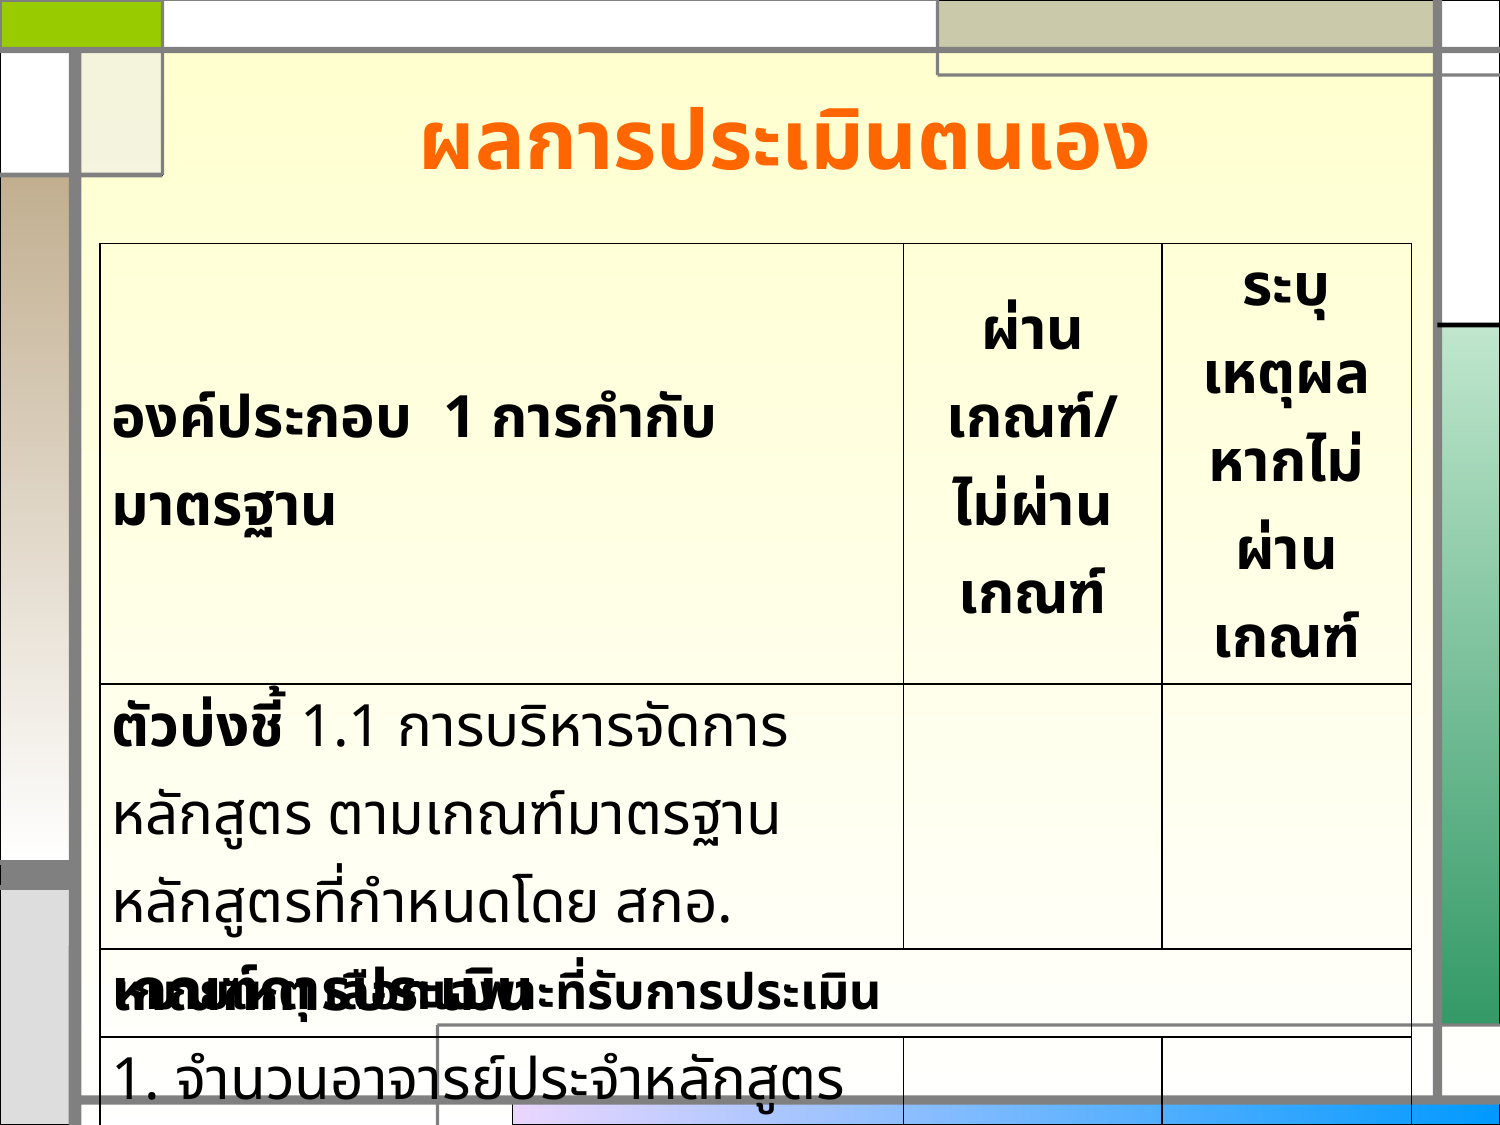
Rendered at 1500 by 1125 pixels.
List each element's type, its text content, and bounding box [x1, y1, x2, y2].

table_cell [904, 685, 1161, 948]
title ผลการประเมินตนเอง [147, 42, 1423, 231]
table_cell [1163, 1038, 1411, 1125]
table_cell ตัวบ่งชี้ 1.1 การบริหารจัดการหลักสูตร ตามเกณฑ์มาตรฐานหลักสูตรที่กำหนดโดย สกอ. [101, 685, 903, 948]
table_header ผ่านเกณฑ์/ ไม่ผ่านเกณฑ์ [904, 244, 1161, 683]
table_cell เกณฑ์การประเมิน [101, 950, 1411, 1036]
table_cell [904, 1038, 1161, 1125]
table_header ระบุเหตุผล หากไม่ผ่านเกณฑ์ [1163, 244, 1411, 683]
text_box หมายเหตุ เลือกเฉพาะที่รับการประเมิน [99, 952, 1376, 1027]
table_cell 1. จำนวนอาจารย์ประจำหลักสูตร [101, 1038, 903, 1125]
table_header องค์ประกอบ 1 การกำกับมาตรฐาน [101, 244, 903, 683]
table_cell [1163, 685, 1411, 948]
